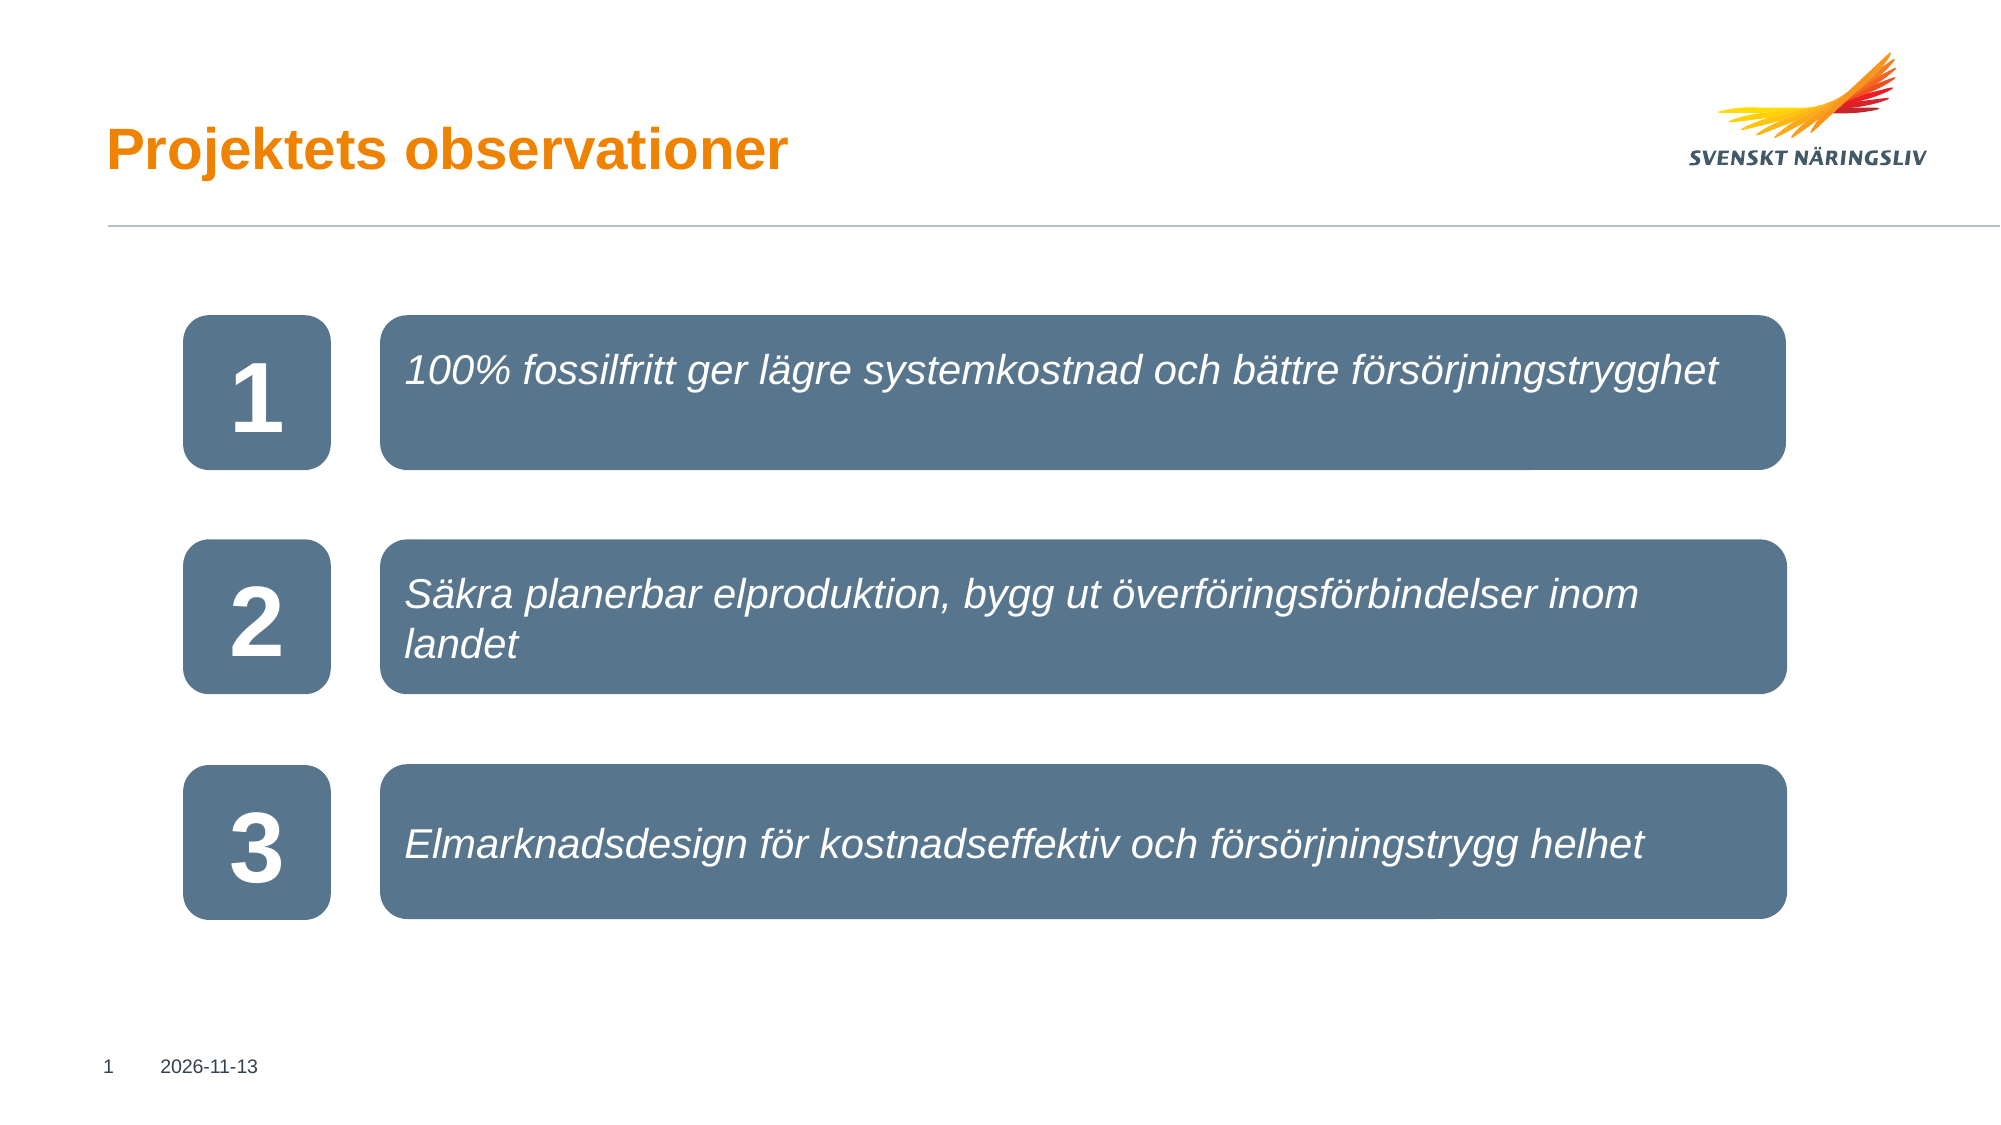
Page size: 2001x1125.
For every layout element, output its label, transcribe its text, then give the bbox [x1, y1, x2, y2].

text_box 100% fossilfritt ger lägre systemkostnad och bättre försörjningstrygghet [380, 315, 1786, 471]
text_box Elmarknadsdesign för kostnadseffektiv och försörjningstrygg helhet [380, 764, 1788, 920]
text_box 3 [183, 765, 331, 920]
text_box 1 [183, 315, 331, 471]
slide_number 1 [88, 1052, 158, 1079]
list [106, 276, 1104, 976]
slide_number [160, 1052, 282, 1079]
title Projektets observationer [106, 54, 1539, 190]
text_box 2 [183, 539, 331, 695]
text_box Säkra planerbar elproduktion, bygg ut överföringsförbindelser inom landet [380, 539, 1788, 695]
